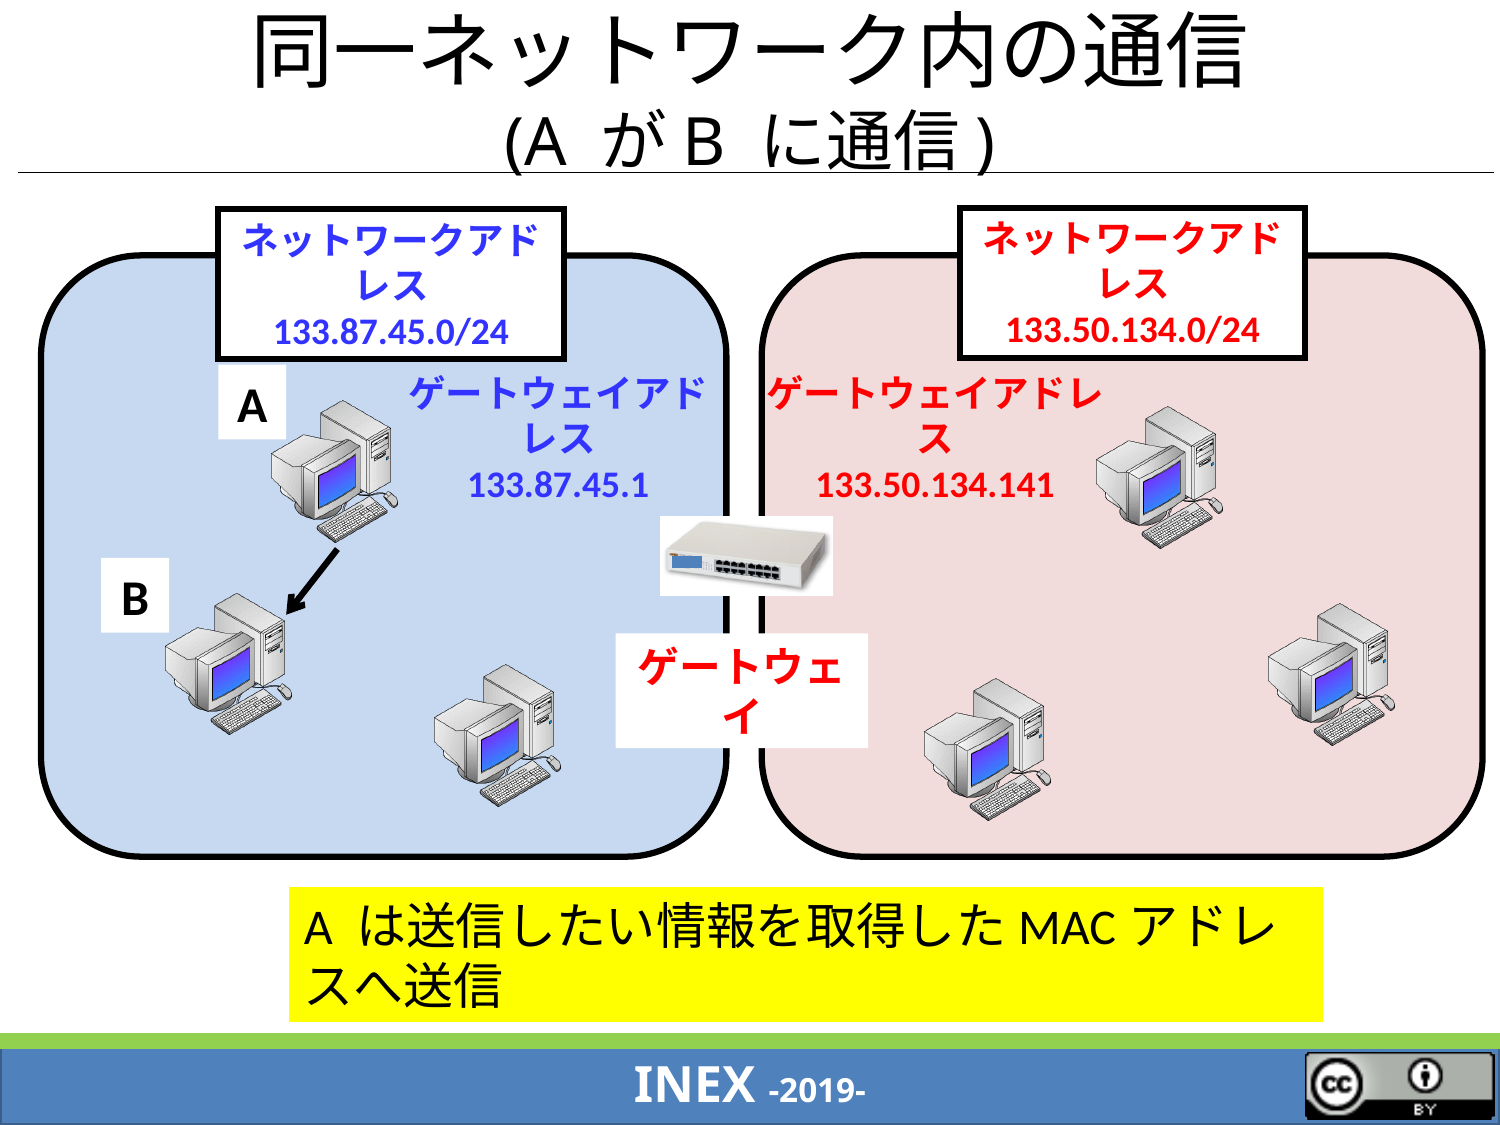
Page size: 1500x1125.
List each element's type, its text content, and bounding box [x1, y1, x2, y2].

text_box A は送信したい情報を取得したMACアドレスへ送信 [289, 887, 1323, 1022]
picture [1304, 1052, 1495, 1120]
footer INEX -2019- [41, 1052, 1303, 1112]
title 同一ネットワーク内の通信 (A がB に通信) [0, 0, 1500, 178]
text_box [285, 548, 338, 615]
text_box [40, 207, 1483, 857]
